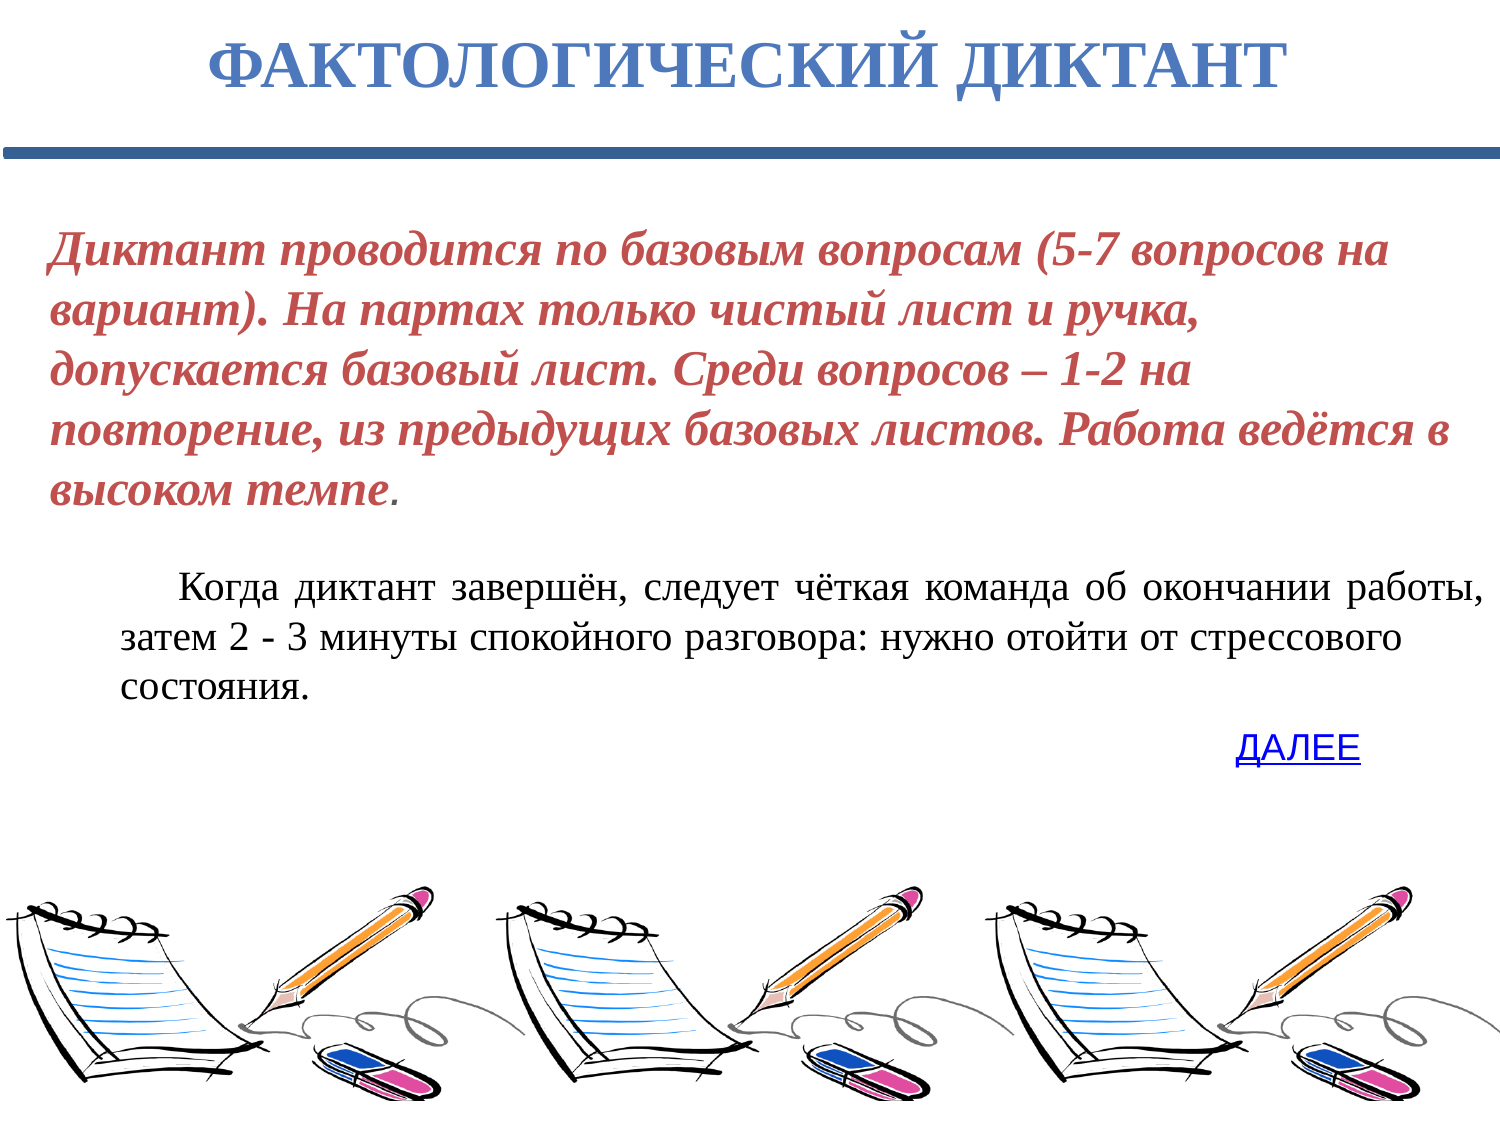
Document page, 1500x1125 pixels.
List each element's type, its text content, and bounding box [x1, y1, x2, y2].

picture [6, 886, 1500, 1101]
text_box ДАЛЕЕ [1215, 716, 1382, 776]
text_box Когда диктант завершён, следует чёткая команда об окончании работы, затем 2 - 3 минуты спокойного разговора: нужно отойти от стрессового состояния. [64, 550, 1459, 716]
text_box Фактологический диктант [10, 15, 1487, 107]
picture [3, 147, 1500, 160]
text_box Диктант проводится по базовым вопросам (5-7 вопросов на вариант). На партах только чистый лист и ручка, допускается базовый лист. Среди вопросов – 1-2 на повторение, из предыдущих базовых листов. Работа ведётся в высоком темпе. [29, 208, 1471, 523]
